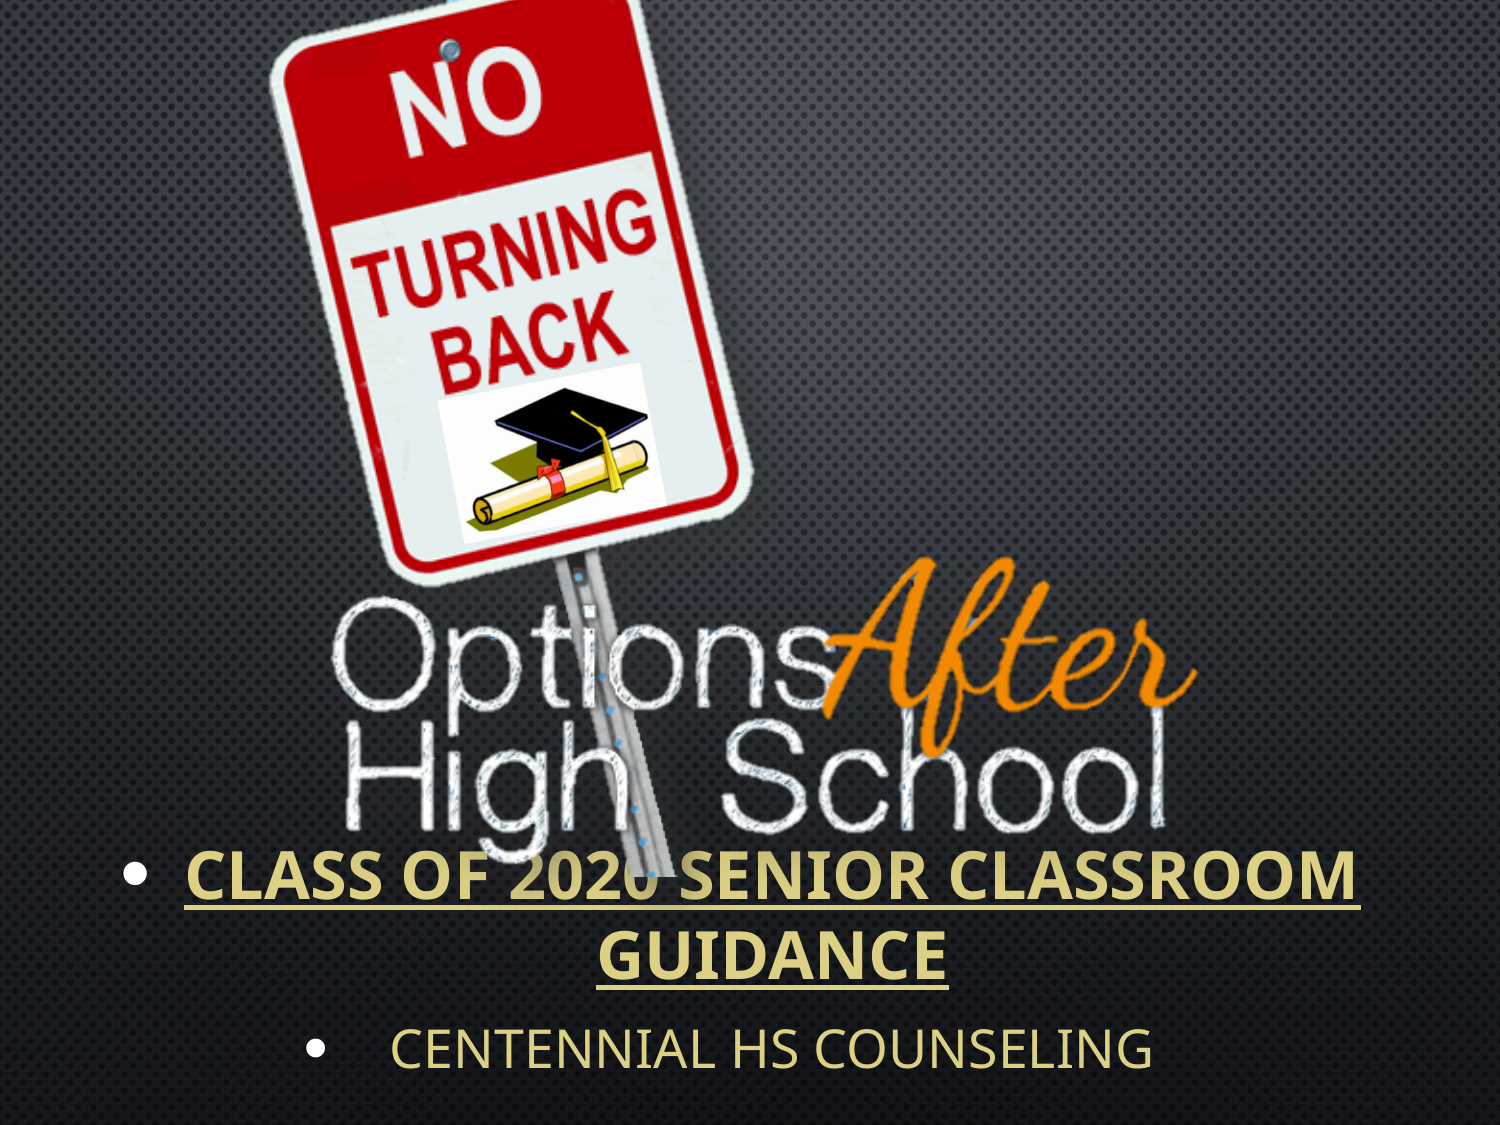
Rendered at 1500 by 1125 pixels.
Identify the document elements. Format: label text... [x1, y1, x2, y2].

subtitle Class of 2020 Senior Classroom Guidance Centennial HS Counseling [0, 825, 1500, 1088]
picture [232, 0, 1288, 877]
